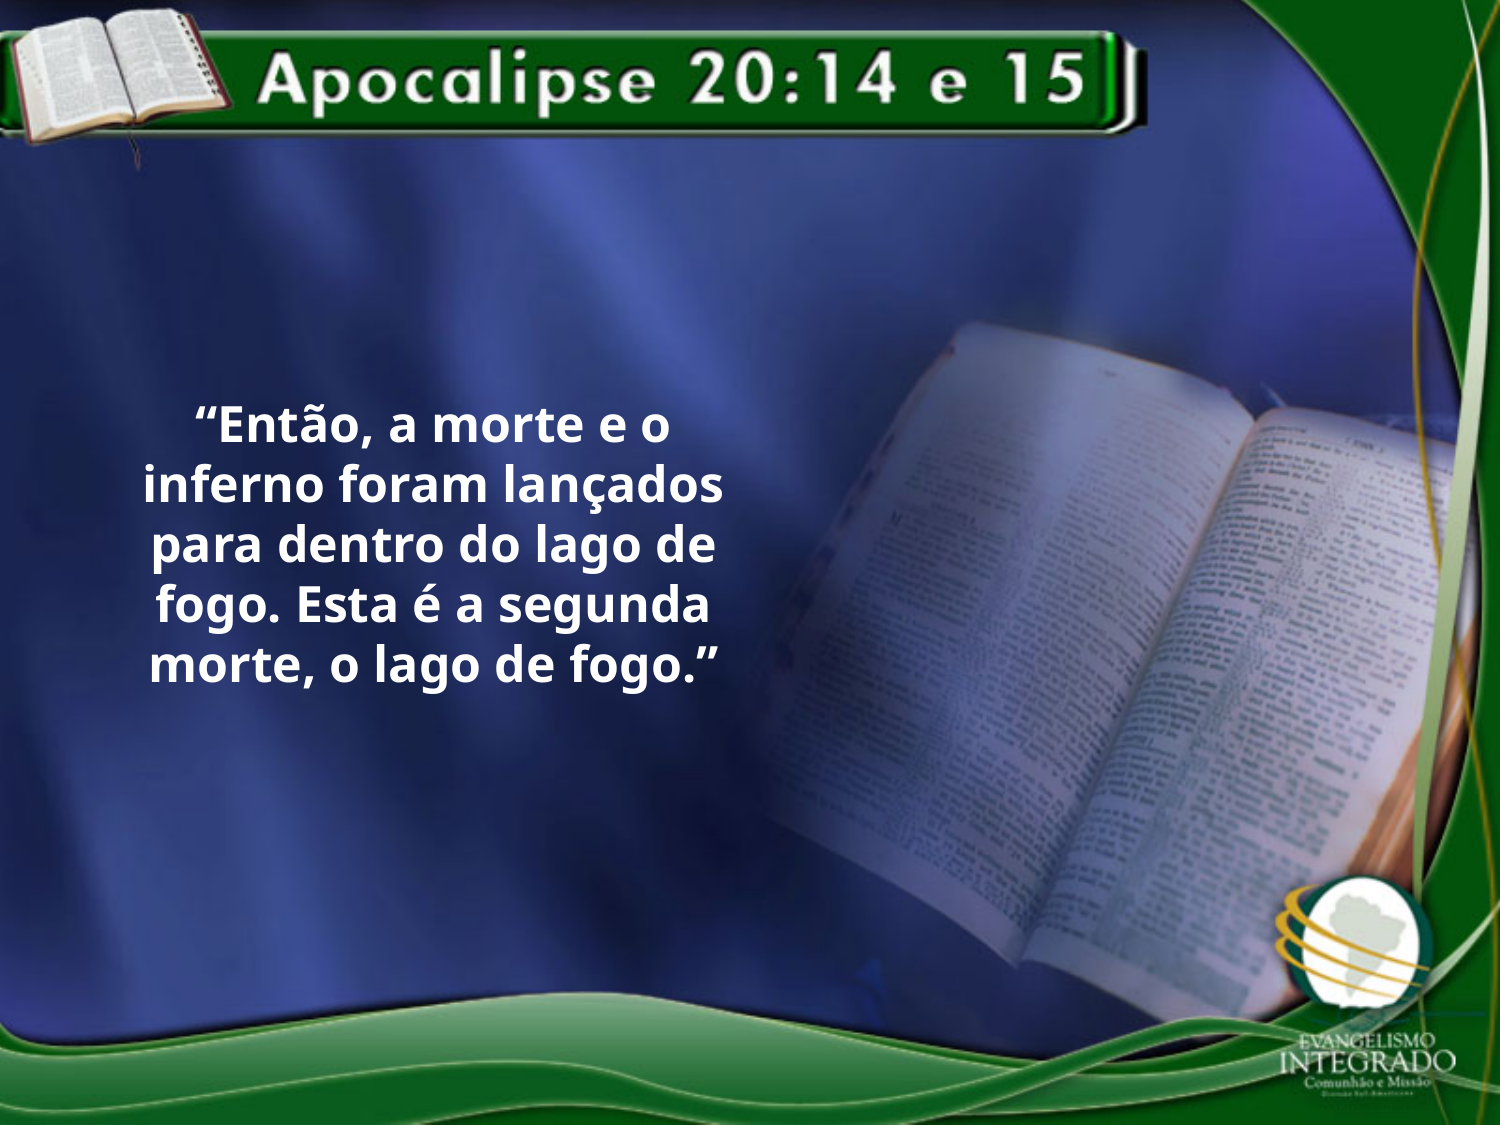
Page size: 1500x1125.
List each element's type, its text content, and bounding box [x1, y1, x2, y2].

text_box “Então, a morte e o inferno foram lançados para dentro do lago de fogo. Esta é a segunda morte, o lago de fogo.” [105, 385, 762, 700]
picture [0, 0, 1500, 1125]
